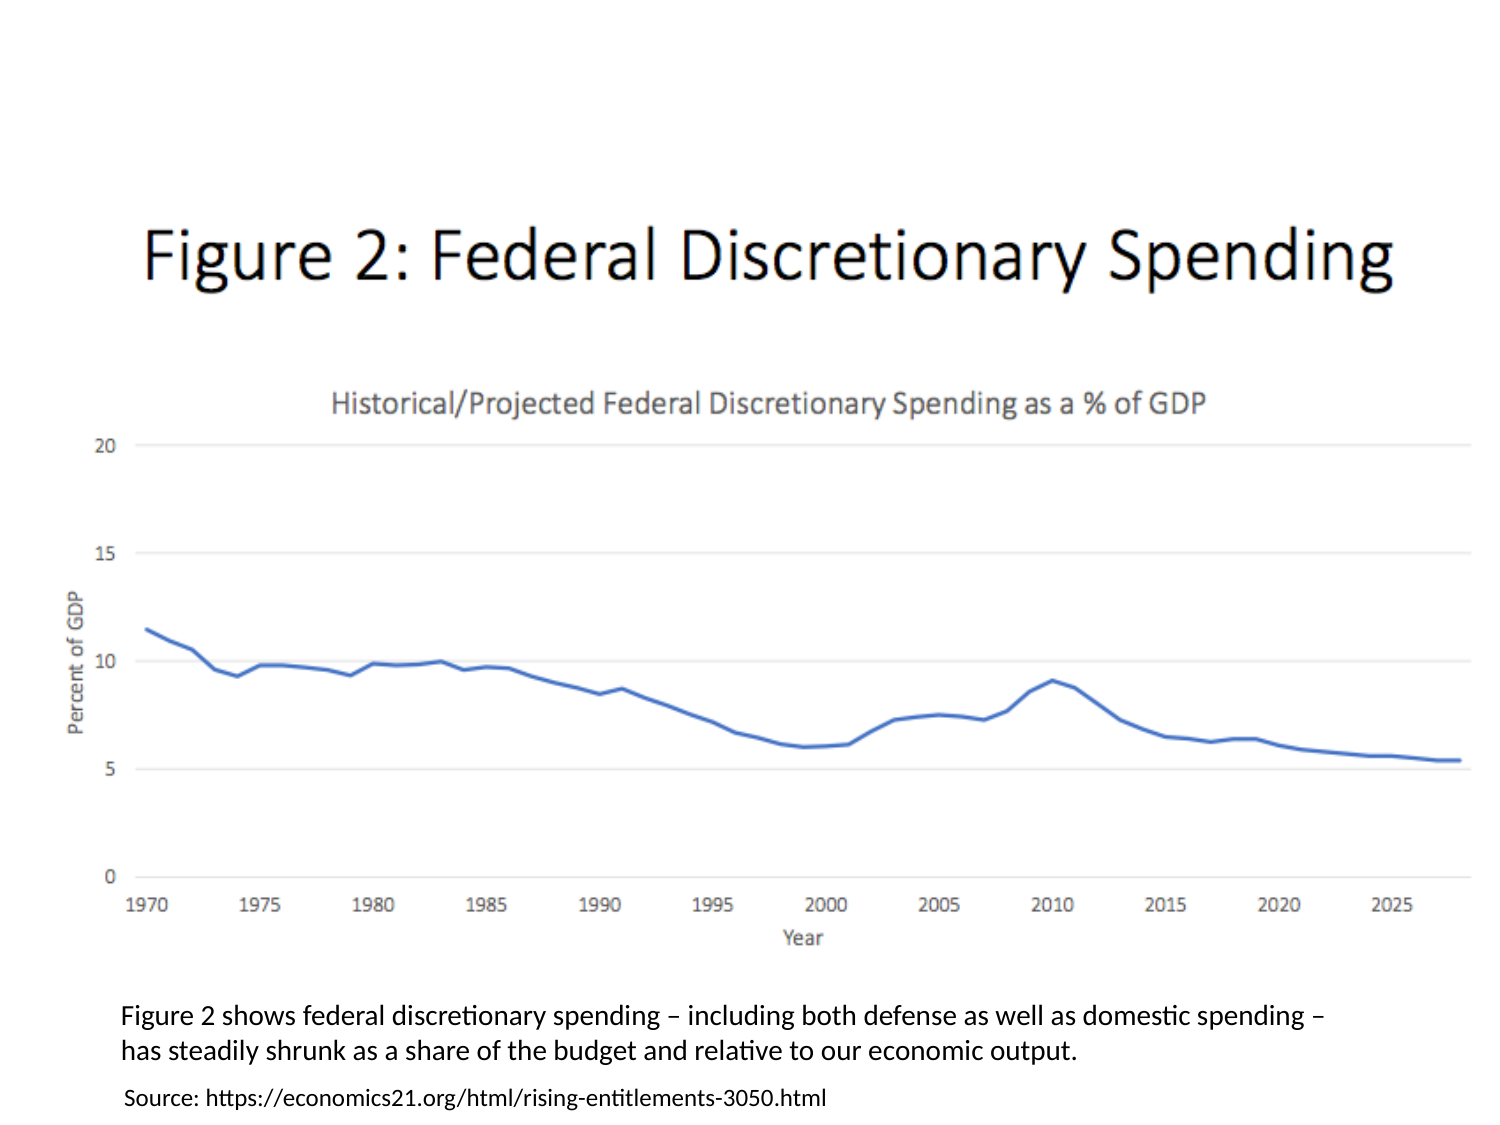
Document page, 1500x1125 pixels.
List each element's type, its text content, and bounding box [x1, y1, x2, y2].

text_box Source: https://economics21.org/html/rising-entitlements-3050.html [109, 1074, 844, 1119]
text_box Figure 2 shows federal discretionary spending – including both defense as well as domestic spending – has steadily shrunk as a share of the budget and relative to our economic output. [106, 988, 1381, 1074]
picture [0, 152, 1500, 973]
